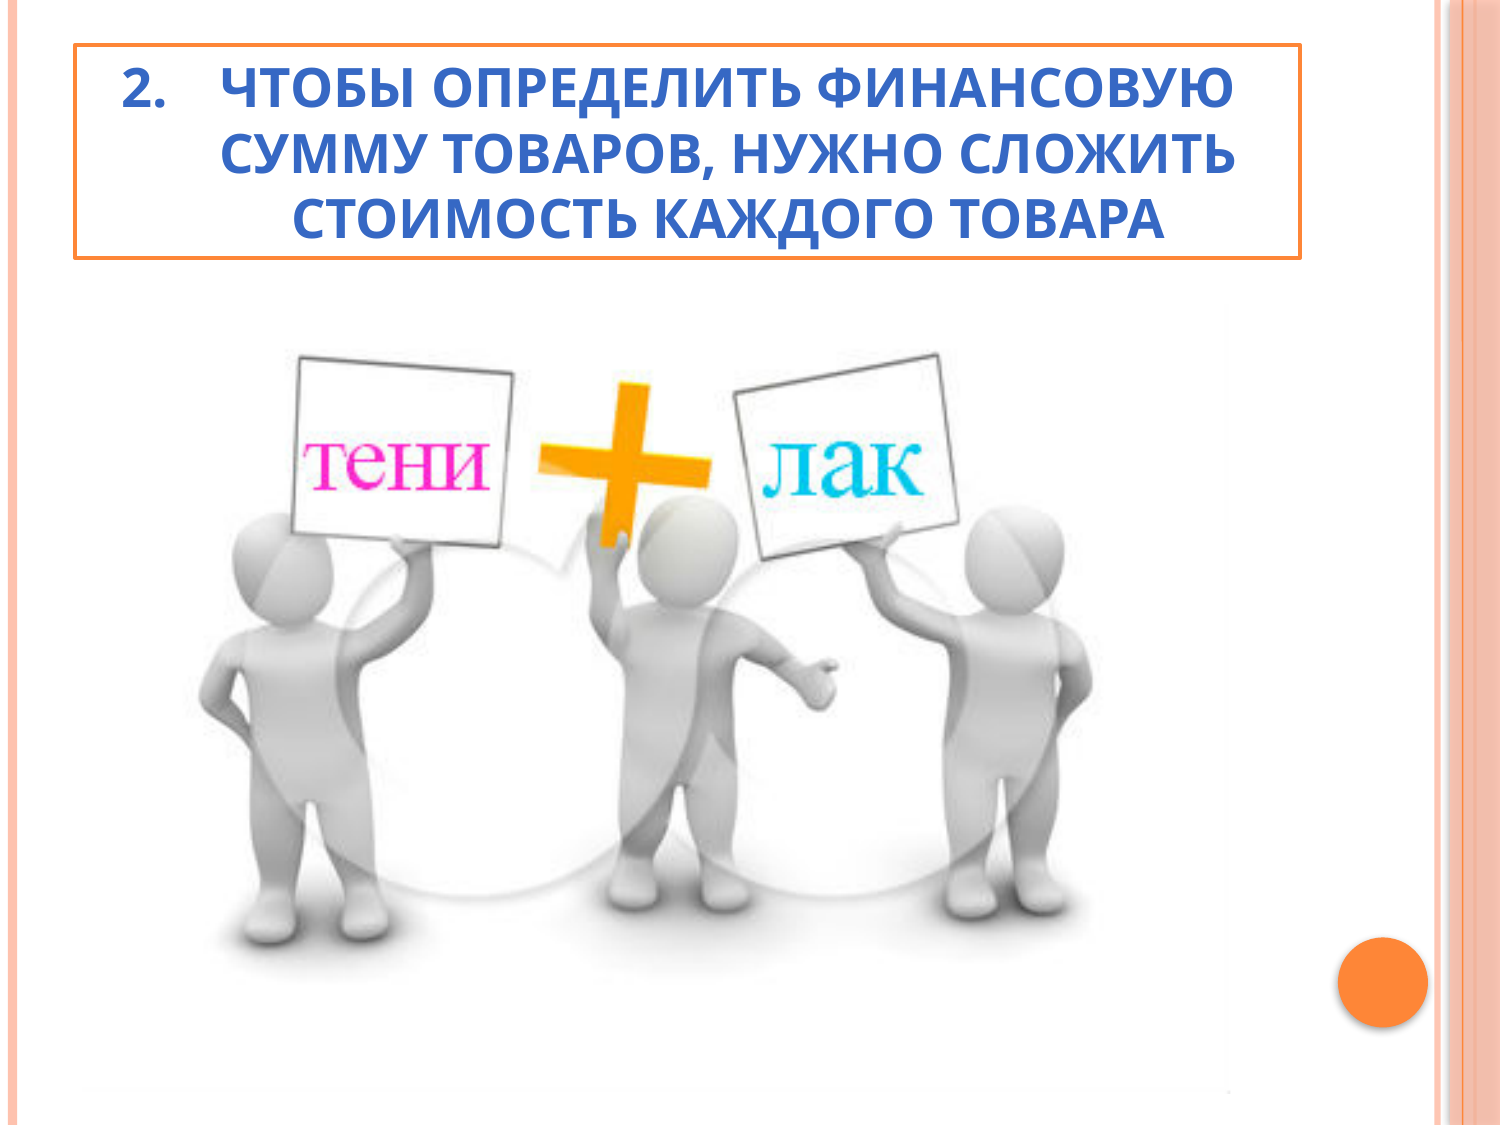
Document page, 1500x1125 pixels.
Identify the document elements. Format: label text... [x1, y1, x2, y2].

title Чтобы определить финансовую сумму товаров, нужно сложить стоимость каждого товара [73, 43, 1302, 260]
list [81, 304, 1231, 1094]
